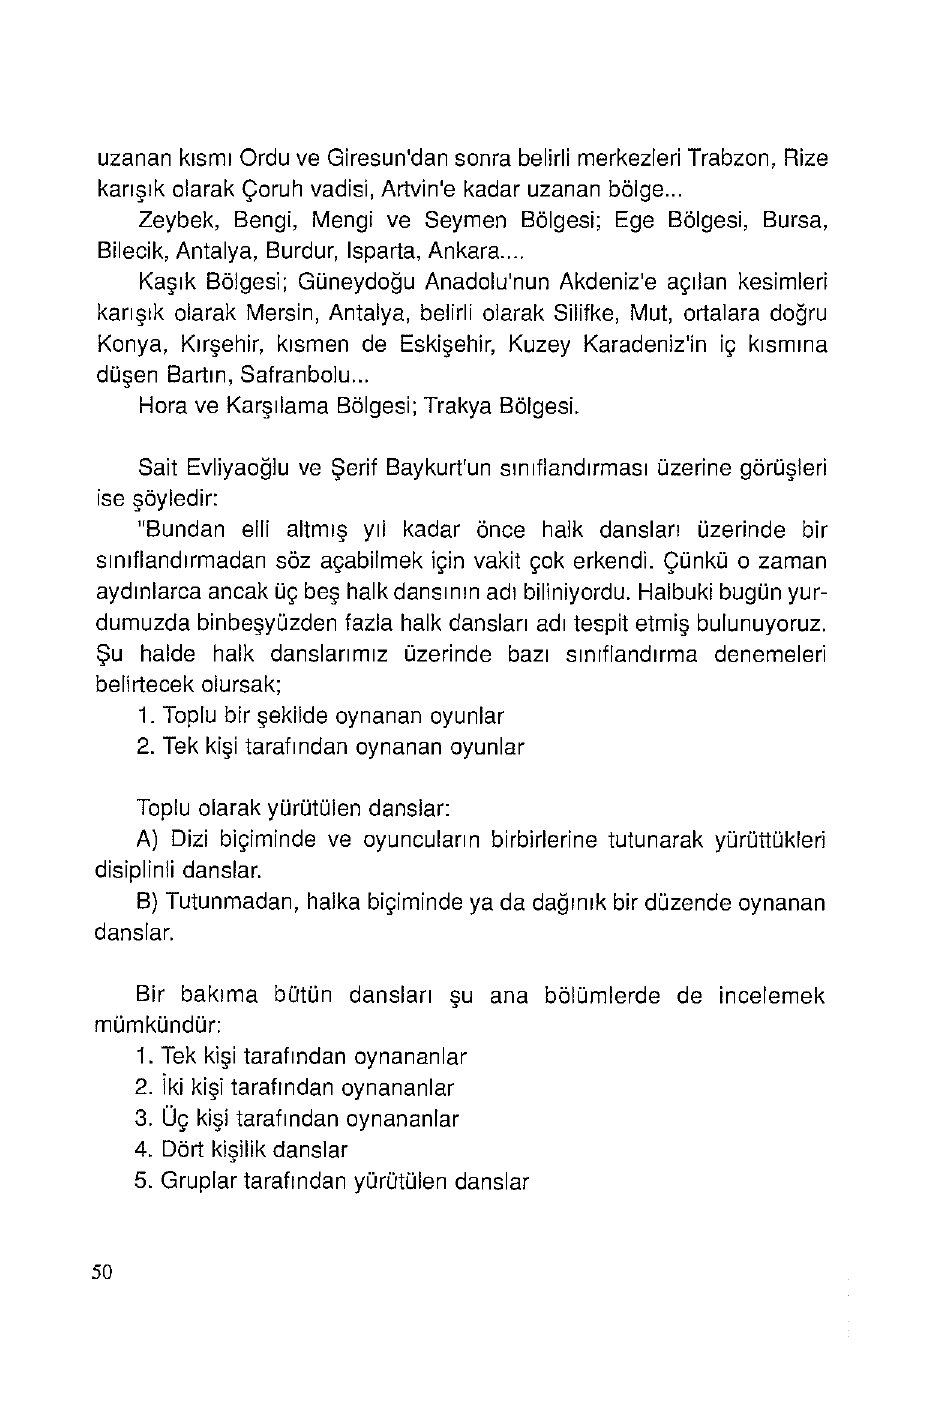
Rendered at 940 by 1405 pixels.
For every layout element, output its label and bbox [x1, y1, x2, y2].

text_box [92, 148, 849, 1337]
